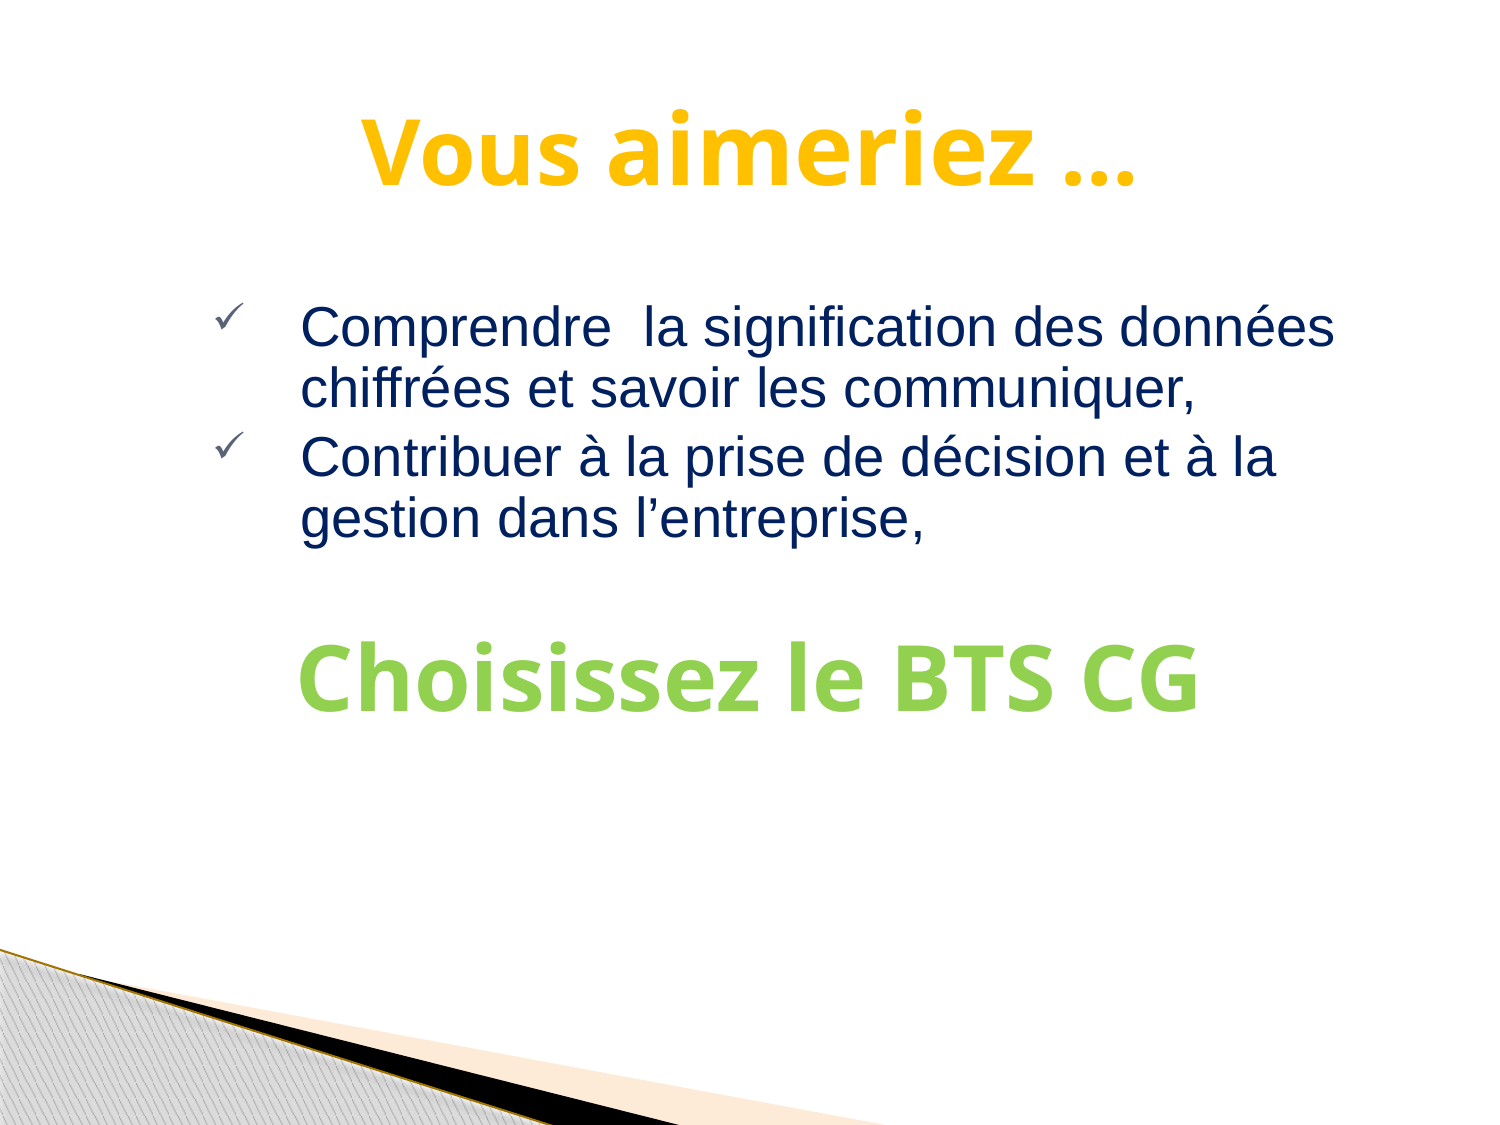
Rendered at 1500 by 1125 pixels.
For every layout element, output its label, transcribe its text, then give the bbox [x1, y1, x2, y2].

text_box Choisissez le BTS CG [280, 612, 1219, 738]
list Comprendre la signification des données chiffrées et savoir les communiquer, Contribuer à la prise de décision et à la gestion dans l’entreprise, [197, 290, 1431, 613]
text_box Vous aimeriez … [346, 78, 1154, 213]
